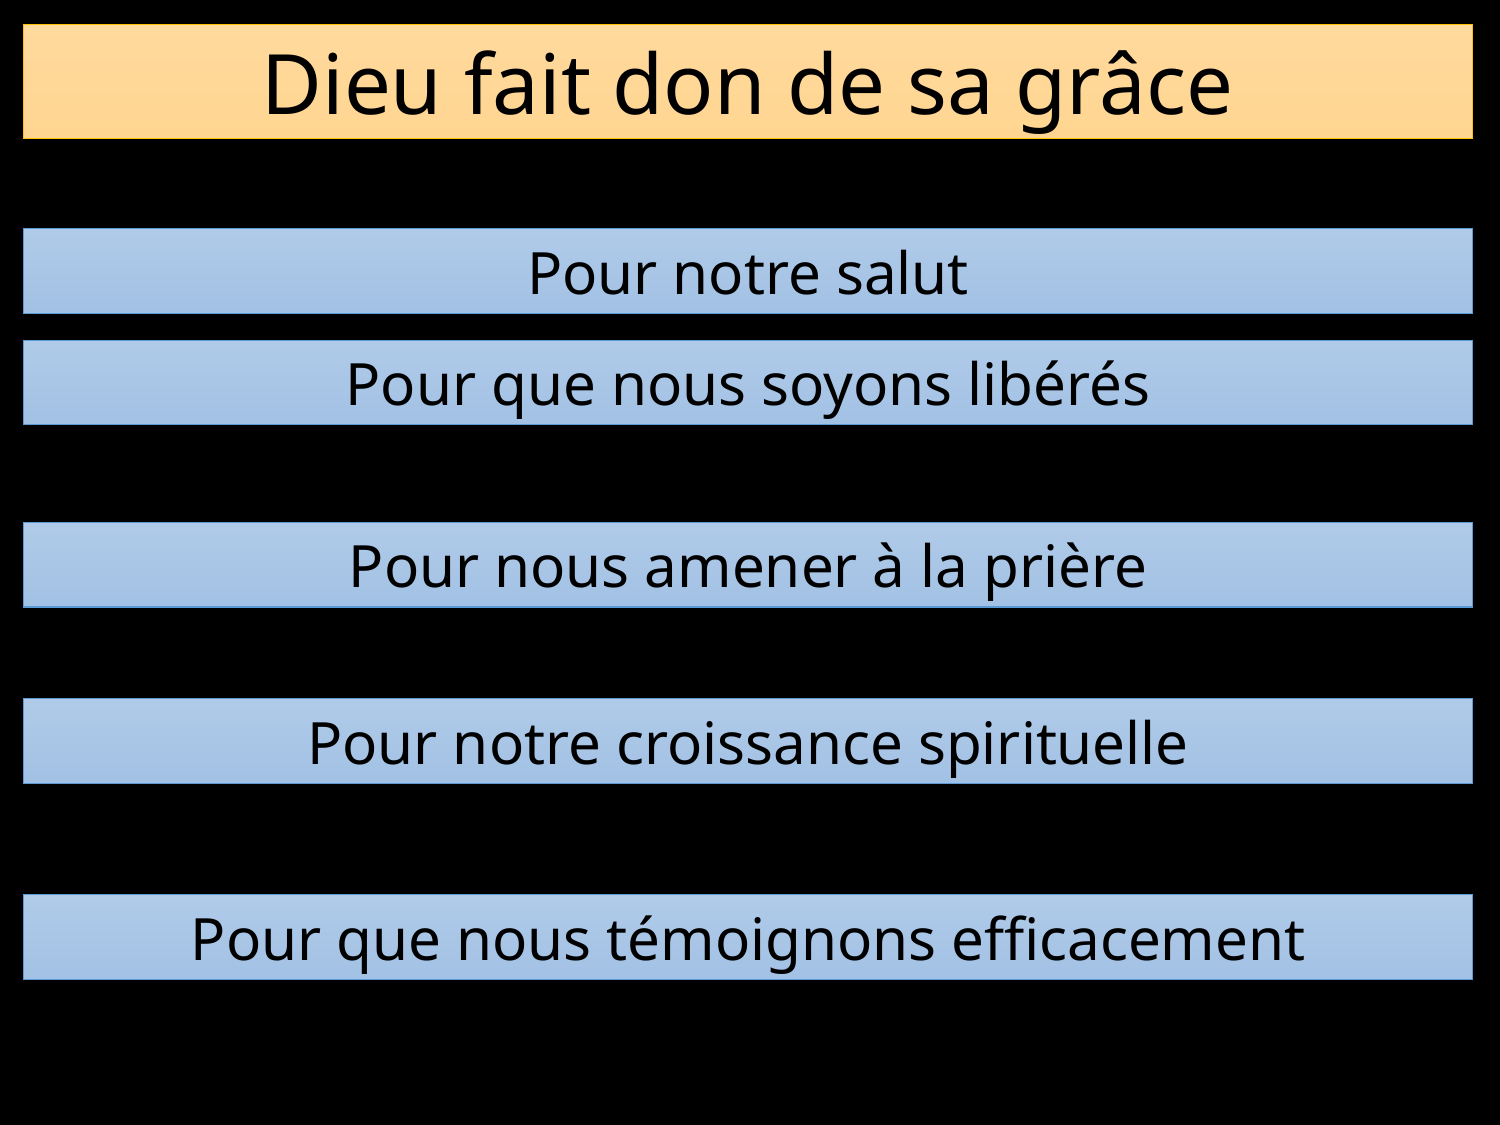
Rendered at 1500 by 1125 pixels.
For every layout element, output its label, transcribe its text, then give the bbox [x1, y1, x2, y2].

text_box Pour notre croissance spirituelle [23, 698, 1473, 784]
text_box Pour que nous soyons libérés [23, 340, 1473, 425]
text_box Pour que nous témoignons efficacement [23, 894, 1473, 980]
text_box Pour nous amener à la prière [23, 522, 1473, 608]
text_box Pour notre salut [23, 228, 1473, 314]
text_box Dieu fait don de sa grâce [23, 24, 1473, 139]
